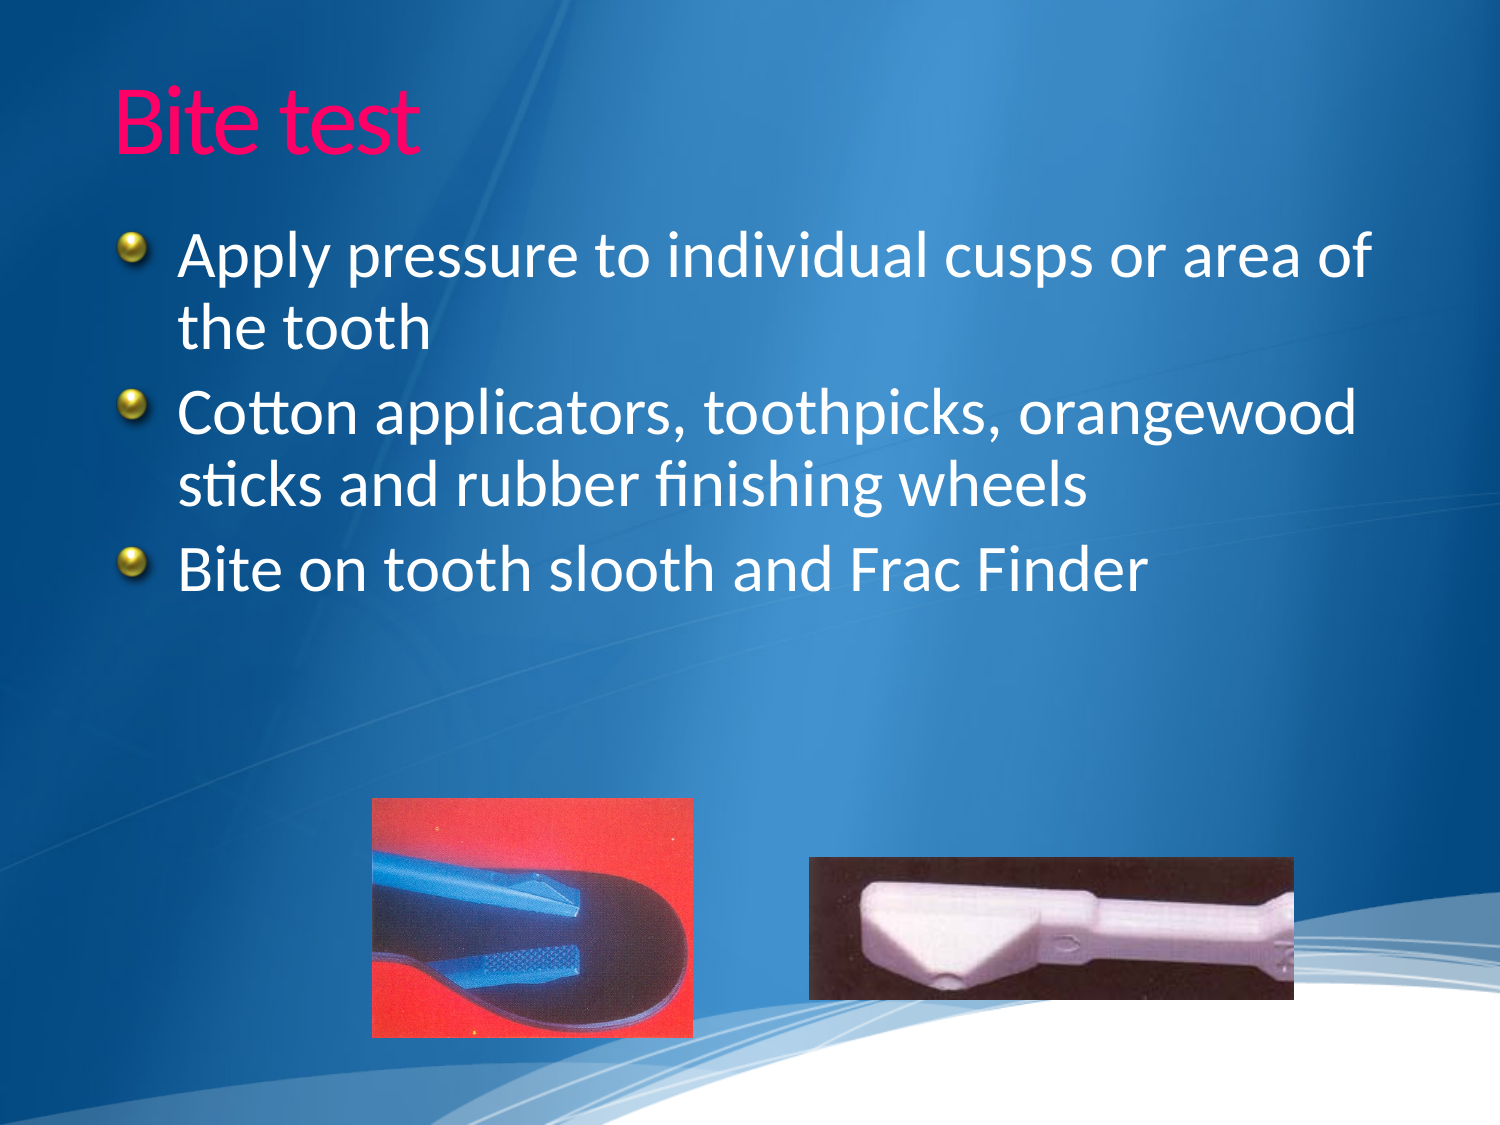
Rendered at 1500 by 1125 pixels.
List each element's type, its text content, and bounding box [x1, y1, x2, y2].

list Apply pressure to individual cusps or area of the tooth Cotton applicators, toothpicks, orangewood sticks and rubber finishing wheels Bite on tooth slooth and Frac Finder [112, 220, 1375, 820]
picture [0, 0, 1500, 1125]
title Bite test [112, 0, 1240, 220]
